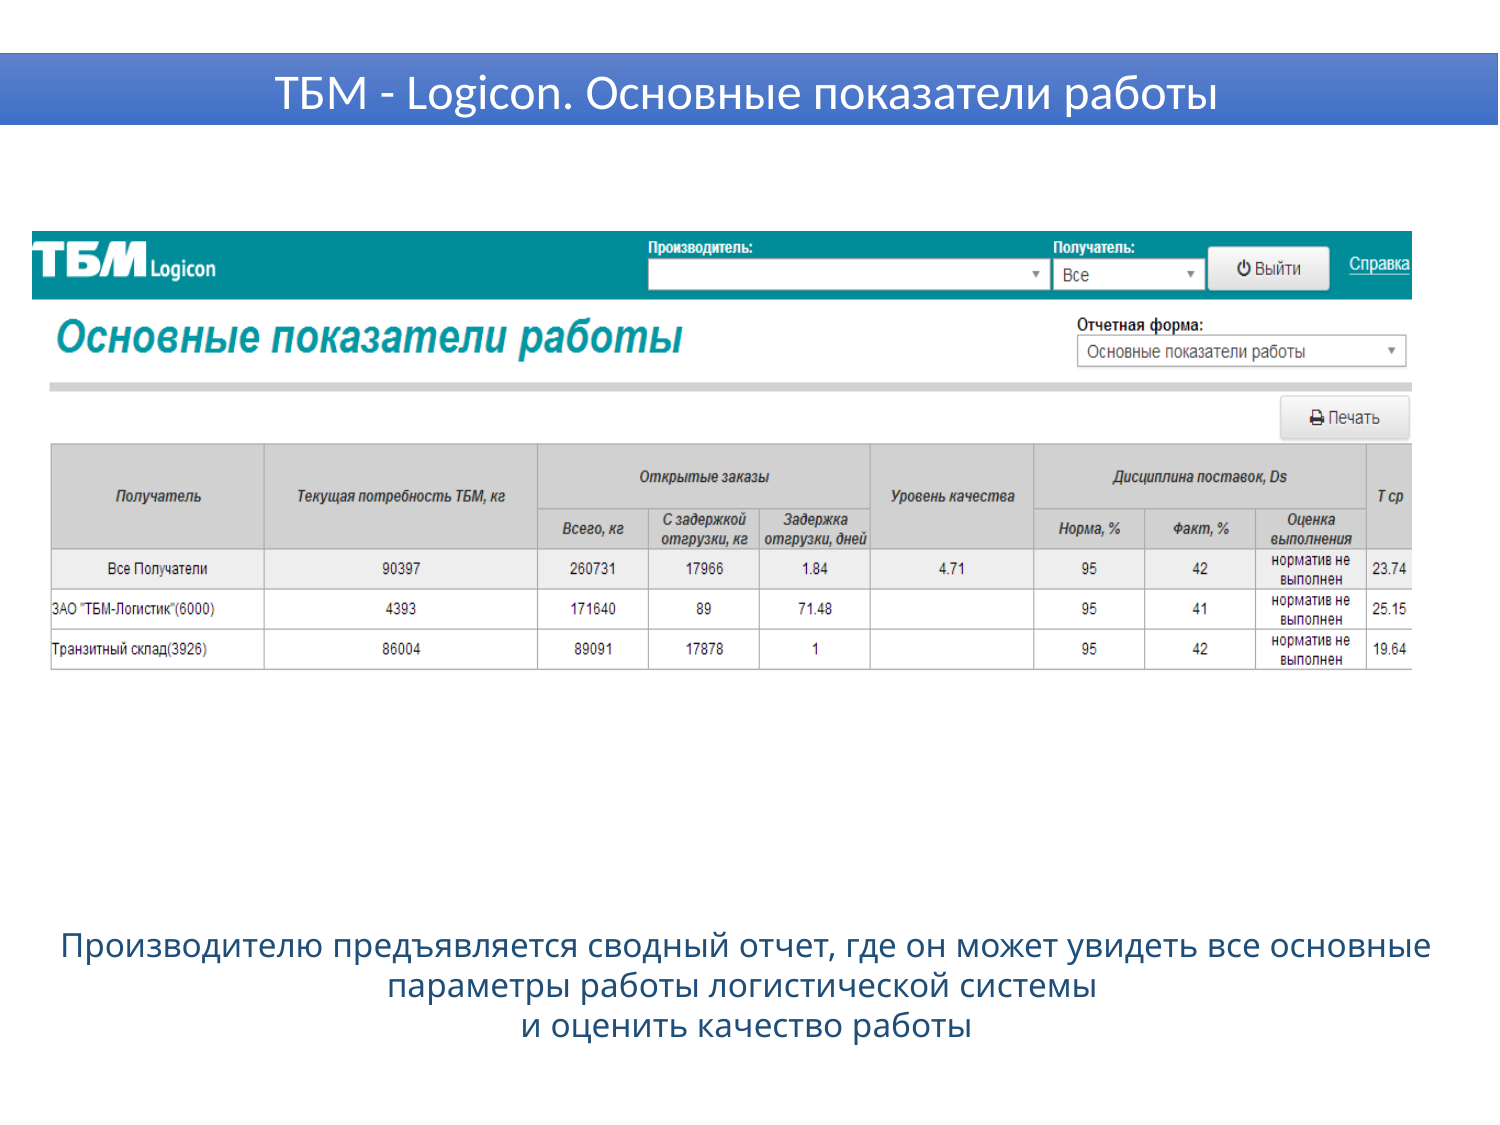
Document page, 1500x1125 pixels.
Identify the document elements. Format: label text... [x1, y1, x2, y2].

picture [32, 231, 1412, 674]
text_box ТБМ - Logicon. Основные показатели работы [0, 53, 1498, 125]
text_box Производителю предъявляется сводный отчет, где он может увидеть все основные параметры работы логистической системы и оценить качество работы [26, 916, 1468, 1052]
